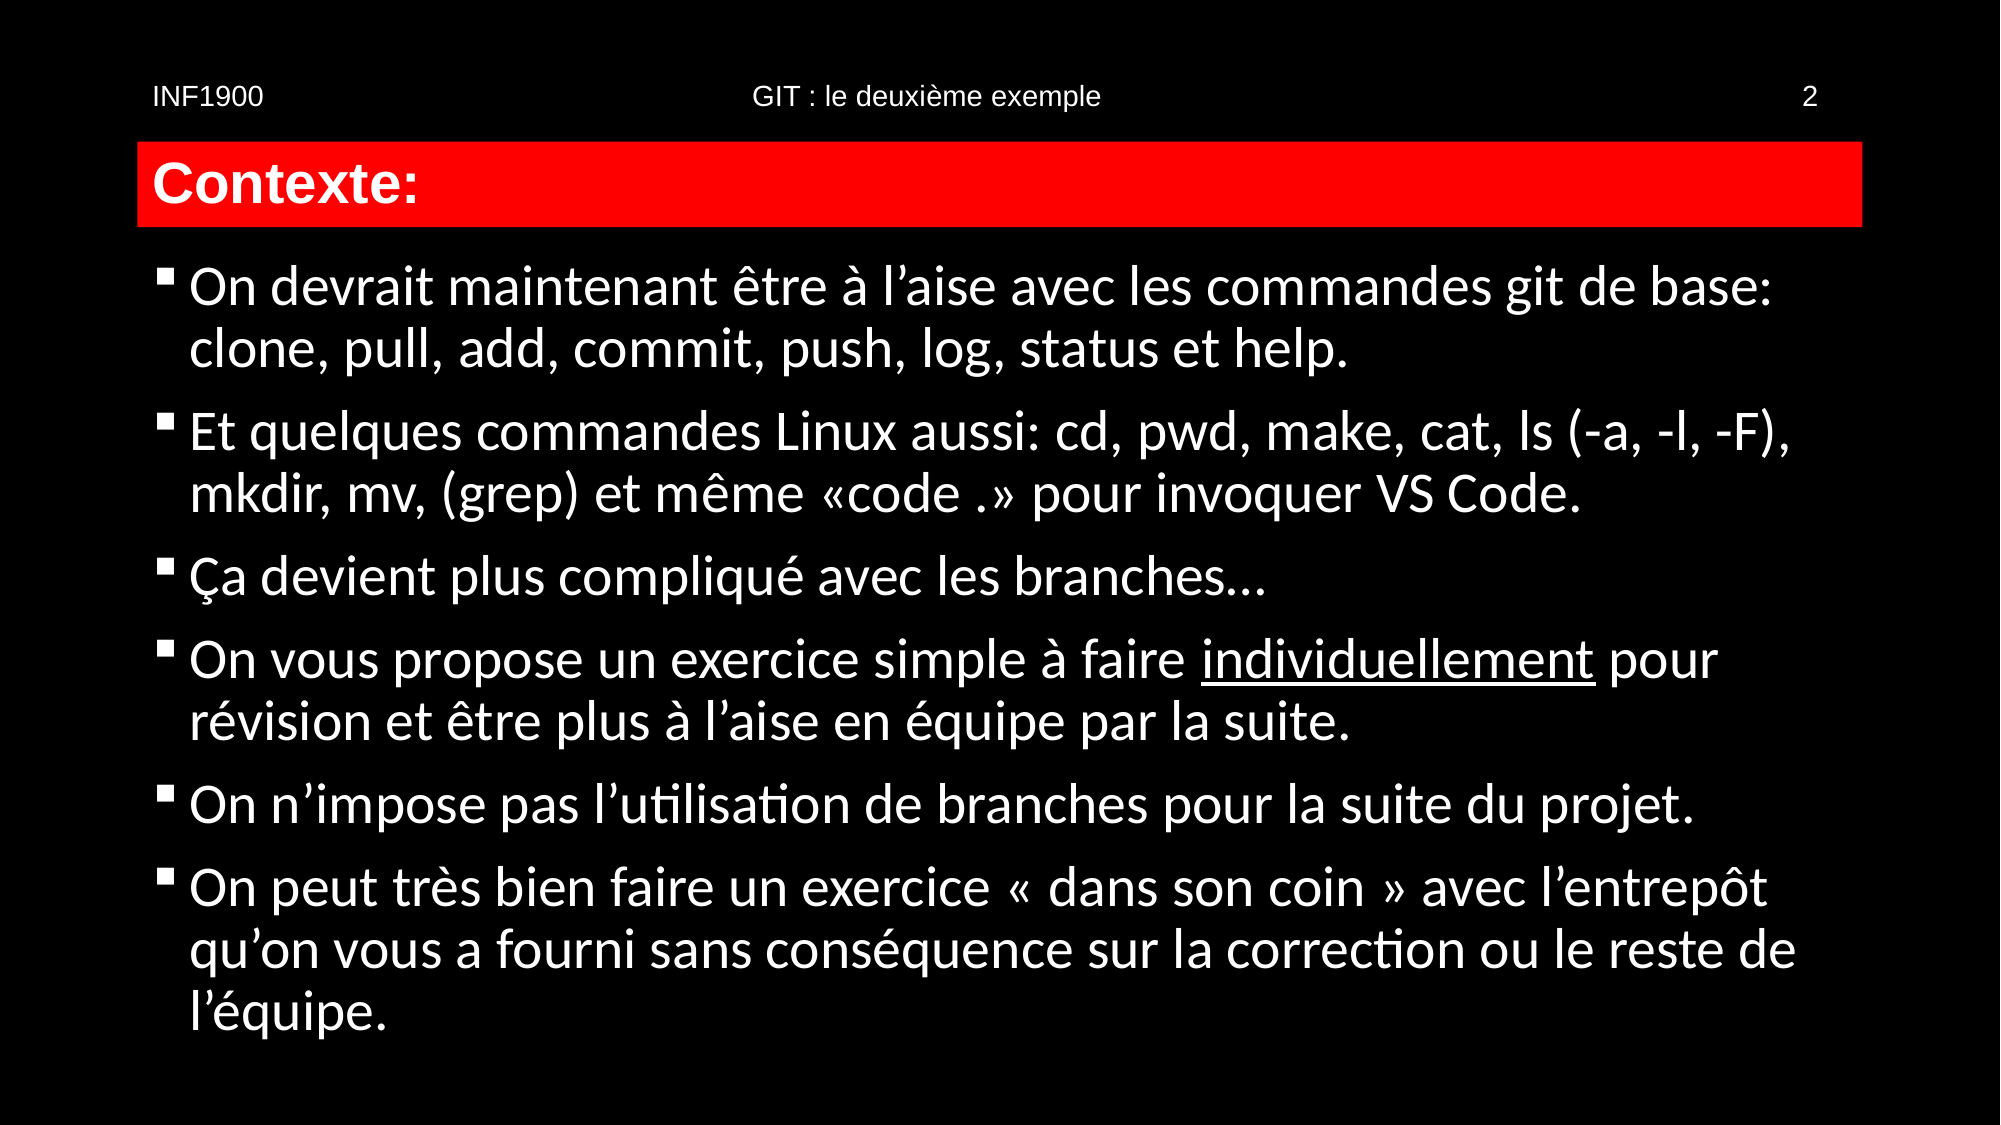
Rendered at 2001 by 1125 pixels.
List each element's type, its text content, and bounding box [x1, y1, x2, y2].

title Contexte: [137, 155, 1863, 228]
list On devrait maintenant être à l’aise avec les commandes git de base: clone, pull, add, commit, push, log, status et help. Et quelques commandes Linux aussi: cd, pwd, make, cat, ls (-a, -l, -F), mkdir, mv, (grep) et même «code .» pour invoquer VS Code. Ça devient plus compliqué avec les branches… On vous propose un exercice simple à faire individuellement pour révision et être plus à l’aise en équipe par la suite. On n’impose pas l’utilisation de branches pour la suite du projet. On peut très bien faire un exercice « dans son coin » avec l’entrepôt qu’on vous a fourni sans conséquence sur la correction ou le reste de l’équipe. [137, 248, 1863, 1055]
text_box INF1900 GIT : le deuxième exemple 2 [137, 69, 1863, 155]
